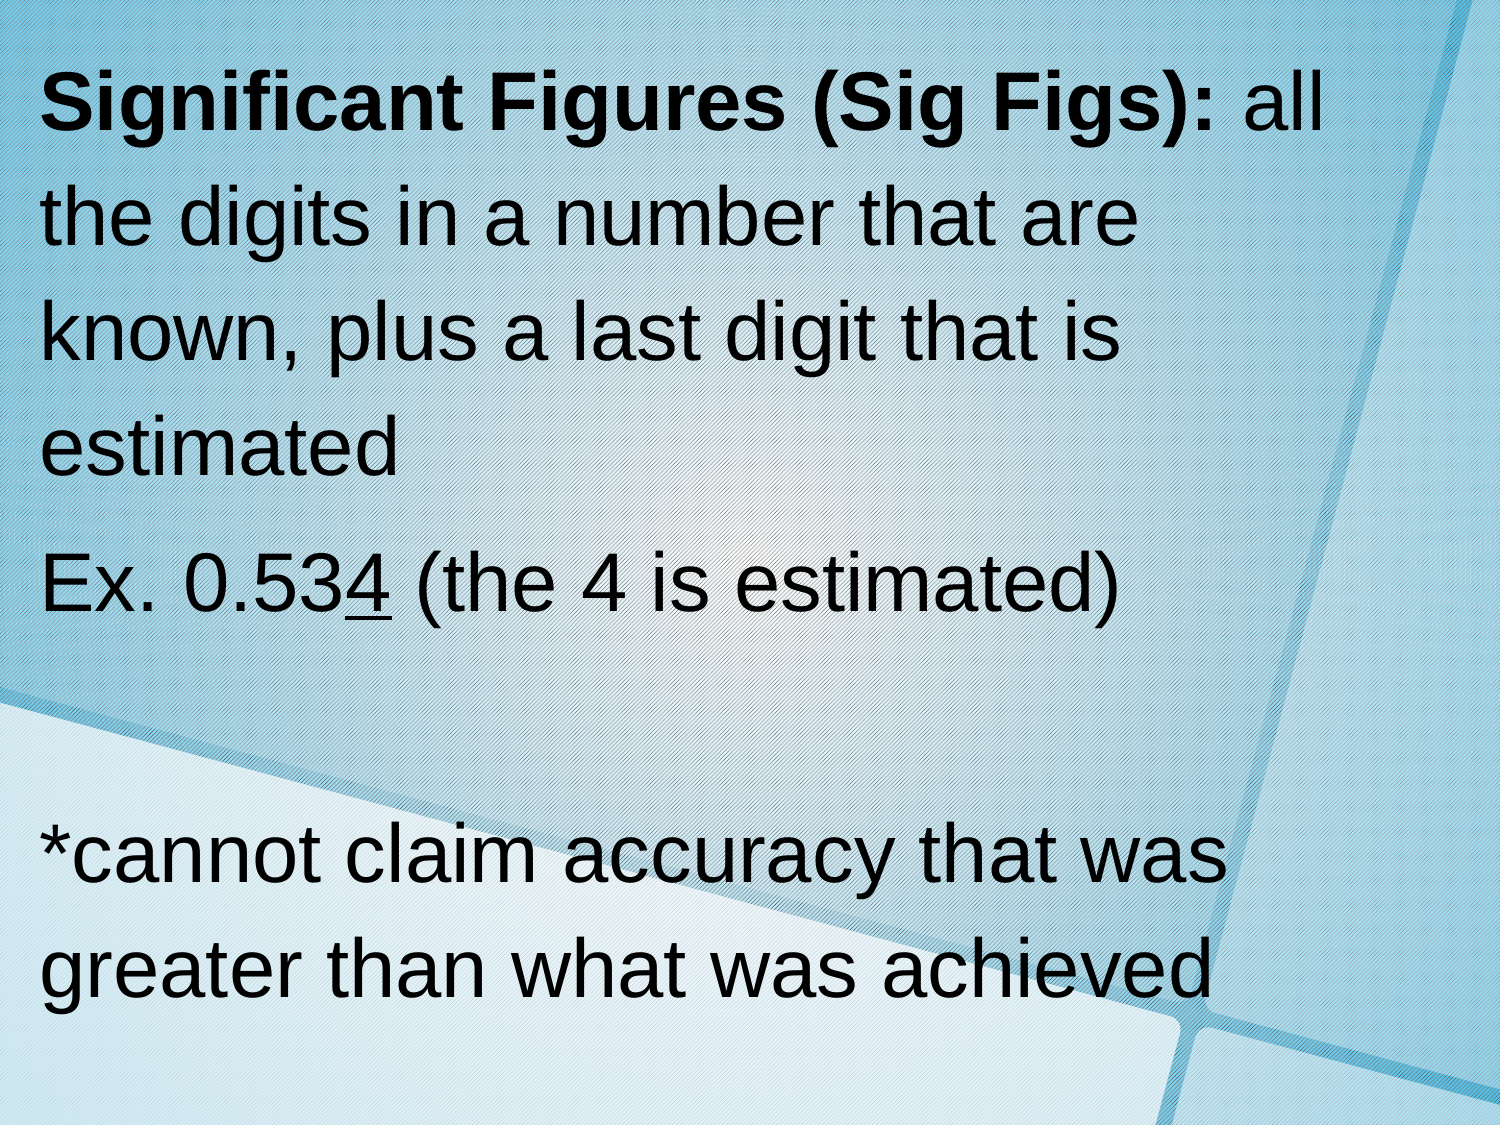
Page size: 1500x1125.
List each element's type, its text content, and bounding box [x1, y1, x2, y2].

text_box Significant Figures (Sig Figs): all the digits in a number that are known, plus a last digit that is estimated Ex. 0.534 (the 4 is estimated) *cannot claim accuracy that was greater than what was achieved [24, 24, 1438, 1022]
